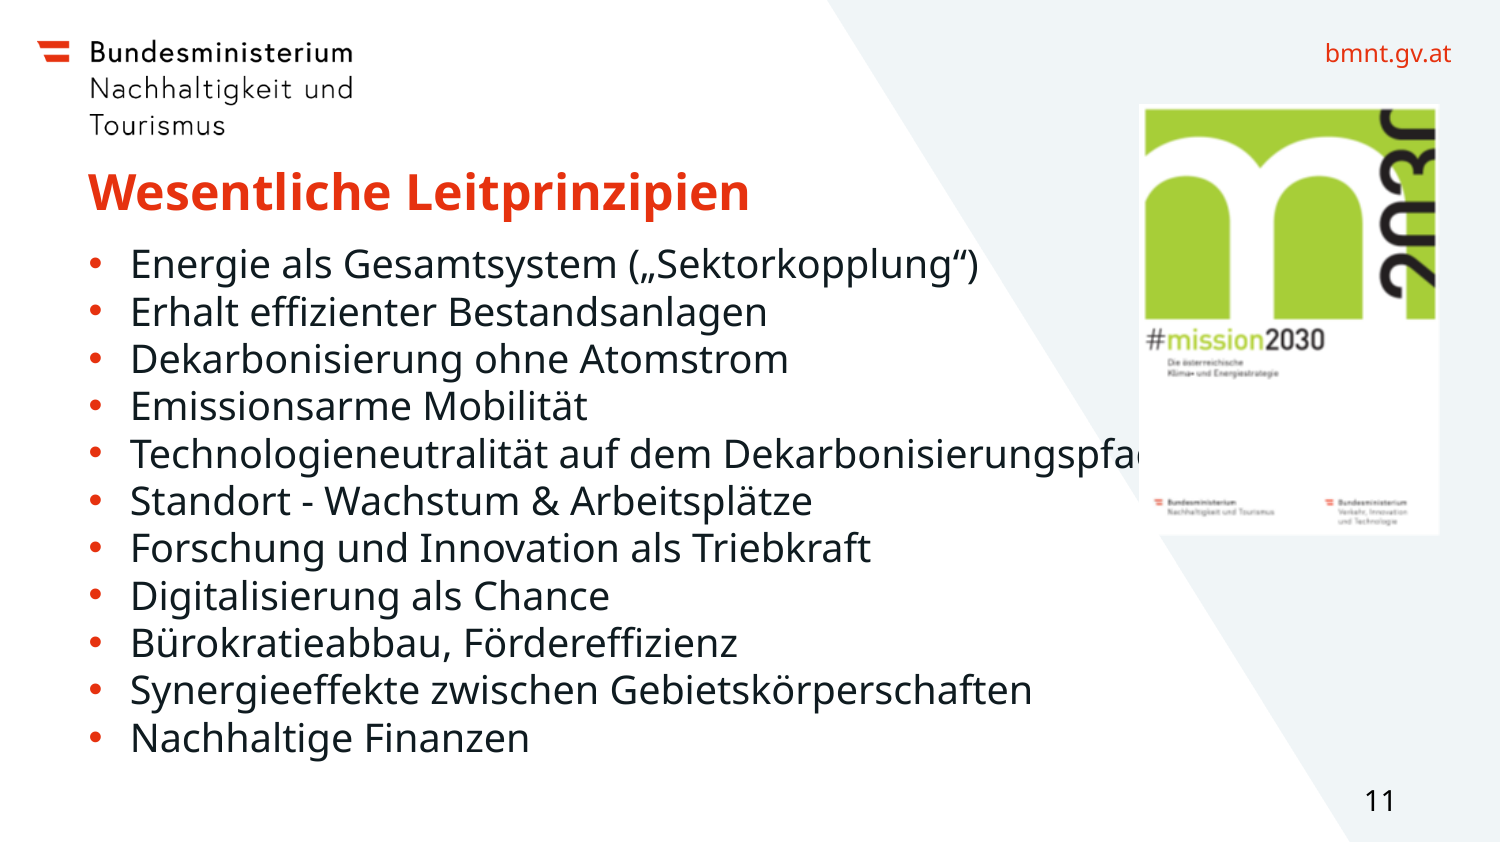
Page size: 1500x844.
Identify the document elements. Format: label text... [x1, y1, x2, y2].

list Energie als Gesamtsystem („Sektorkopplung“) Erhalt effizienter Bestandsanlagen Dekarbonisierung ohne Atomstrom Emissionsarme Mobilität Technologieneutralität auf dem Dekarbonisierungspfad 2050 Standort - Wachstum & Arbeitsplätze Forschung und Innovation als Triebkraft Digitalisierung als Chance Bürokratieabbau, Fördereffizienz Synergieeffekte zwischen Gebietskörperschaften Nachhaltige Finanzen [88, 239, 1427, 819]
slide_number 11 [1263, 785, 1398, 819]
picture [0, 0, 1500, 842]
title Wesentliche Leitprinzipien [88, 158, 1136, 239]
